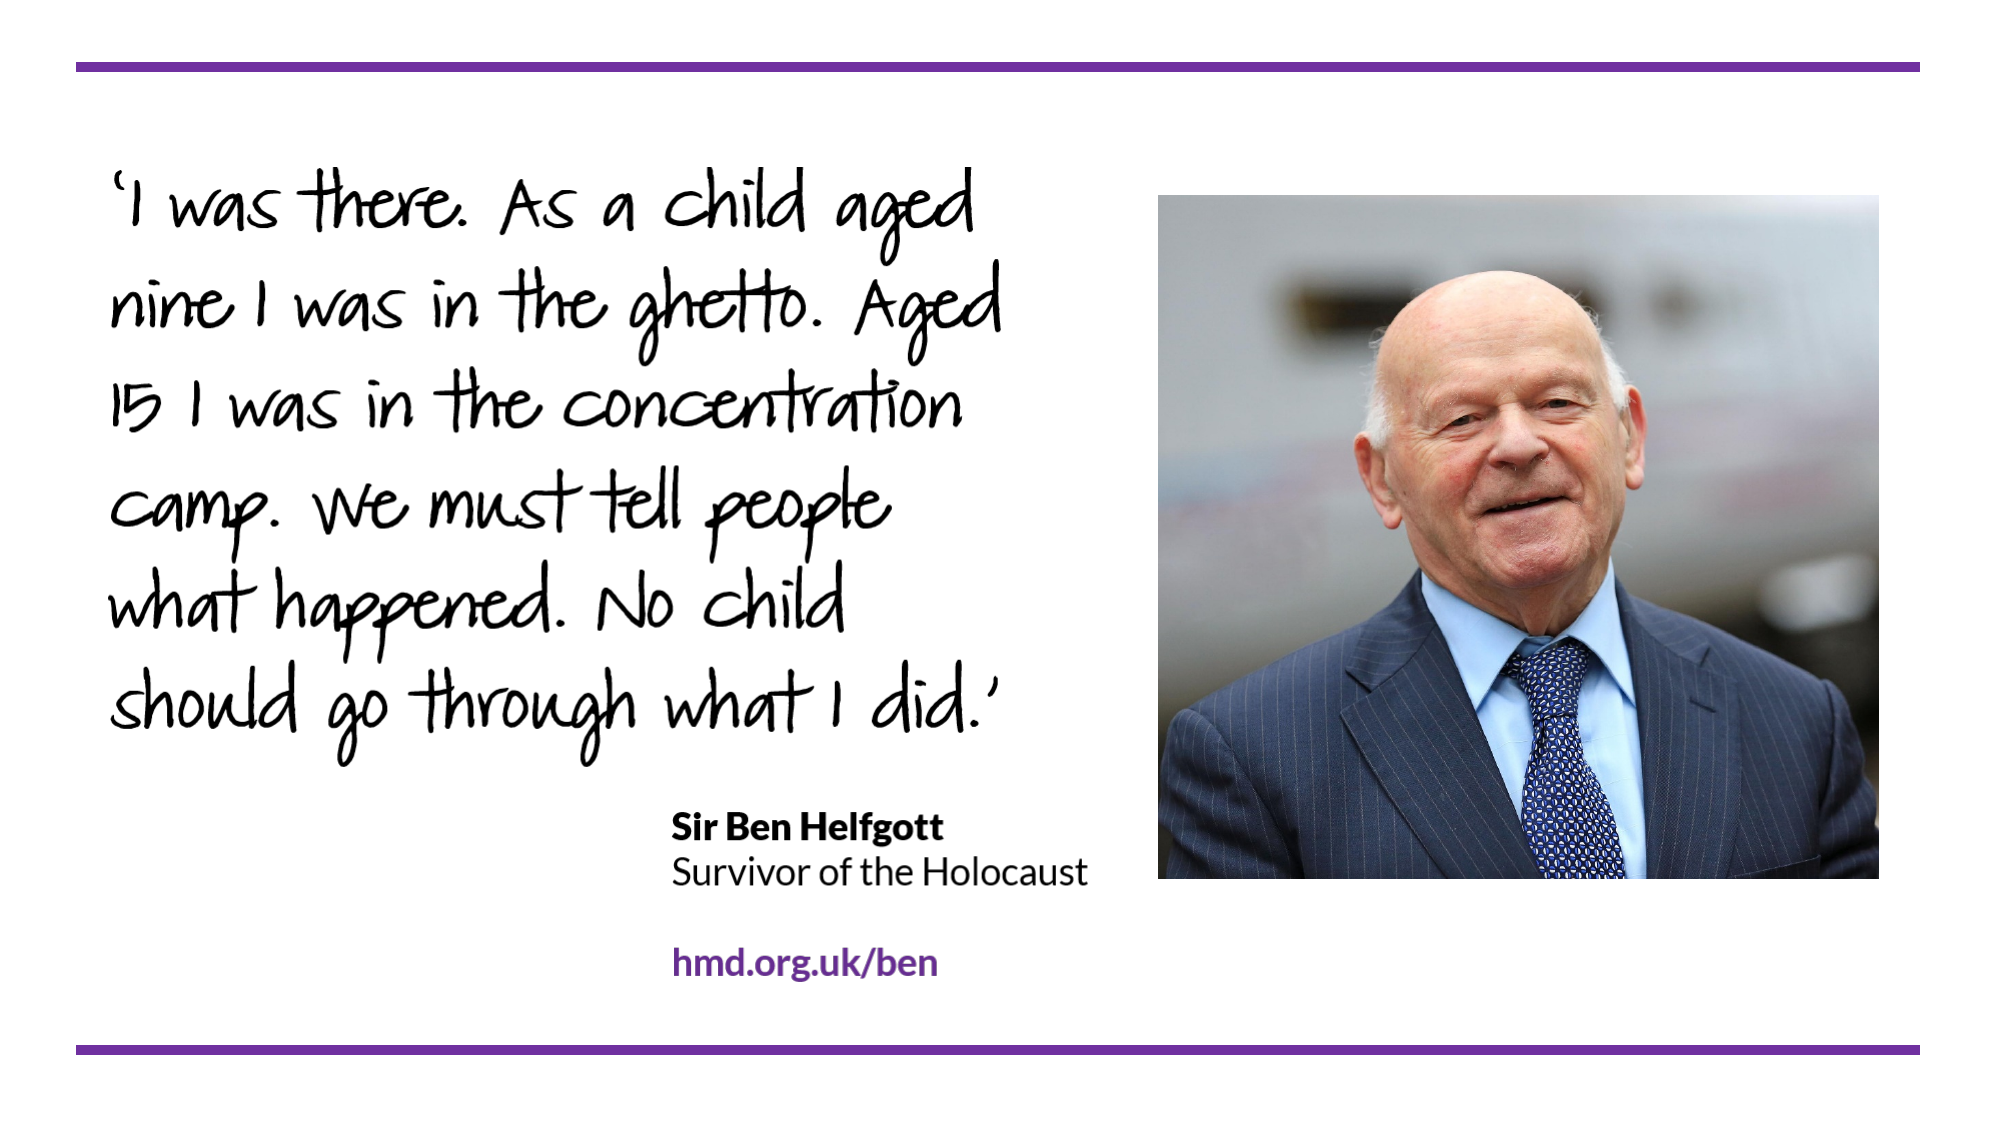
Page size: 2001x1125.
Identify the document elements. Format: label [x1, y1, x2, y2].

picture [76, 167, 1879, 1007]
